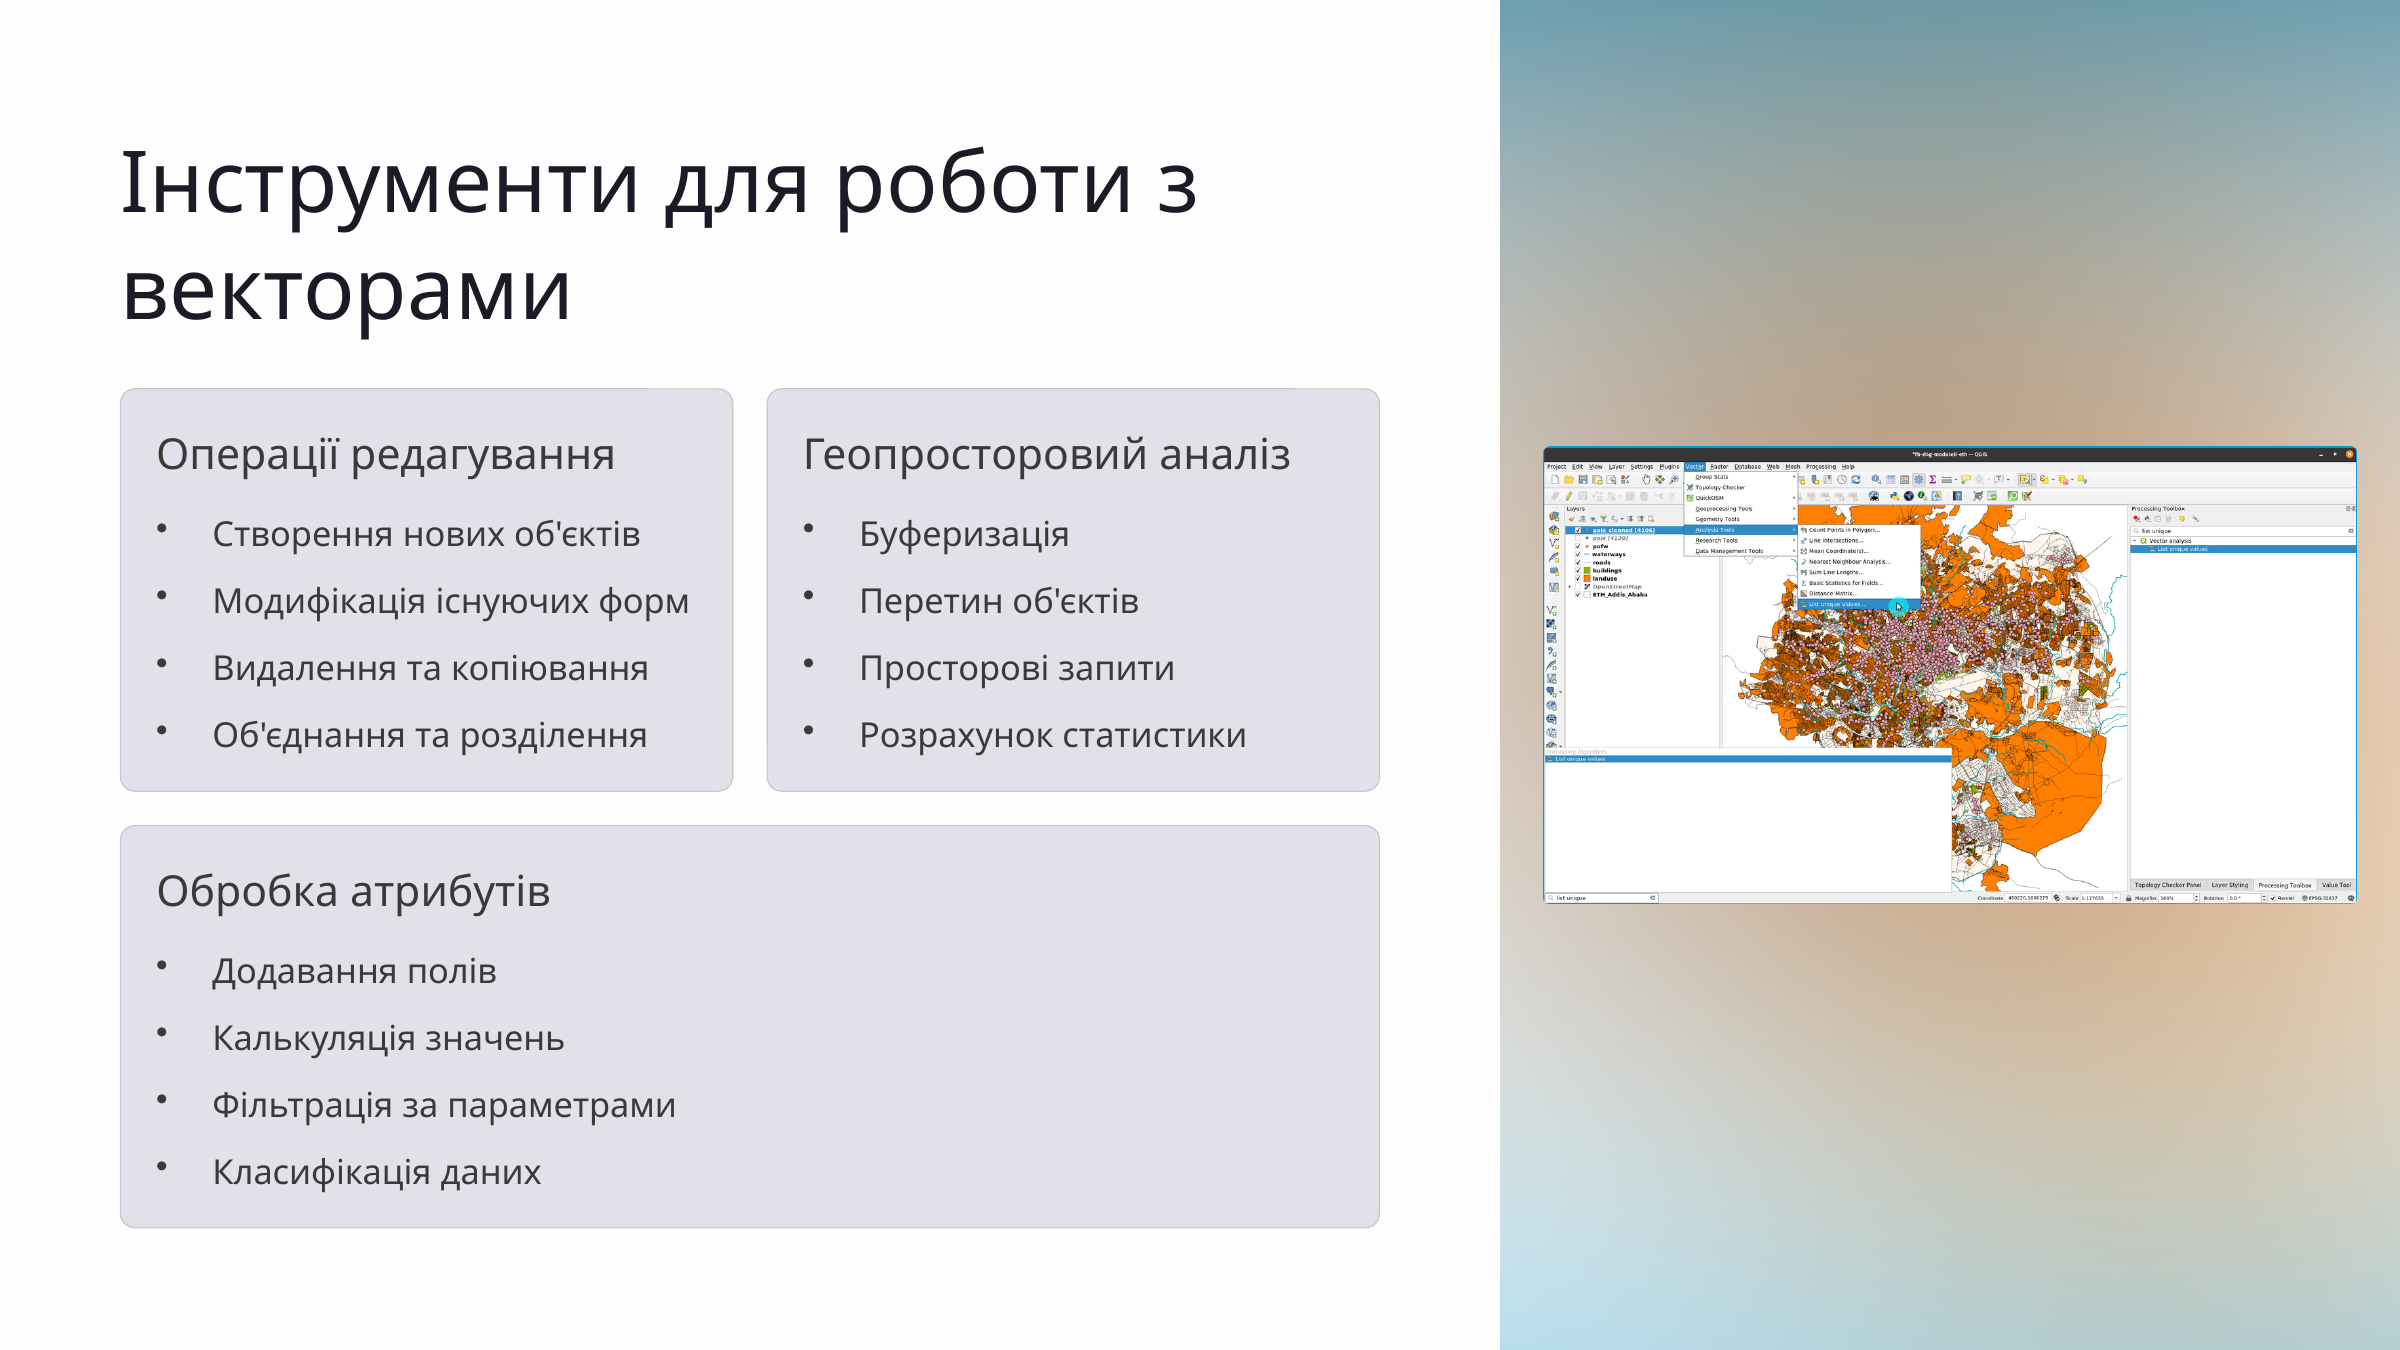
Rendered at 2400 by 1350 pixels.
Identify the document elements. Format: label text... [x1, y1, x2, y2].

text_box [767, 388, 1380, 792]
picture [1499, 0, 2400, 1350]
text_box Створення нових об'єктів [156, 499, 698, 555]
text_box [120, 388, 733, 792]
text_box Видалення та копіювання [156, 633, 698, 689]
text_box Обробка атрибутів [156, 861, 587, 916]
text_box Фільтрація за параметрами [156, 1070, 1344, 1126]
text_box [120, 825, 1380, 1228]
text_box Об'єднання та розділення [156, 700, 698, 756]
text_box Додавання полів [156, 935, 1344, 991]
text_box Інструменти для роботи з векторами [120, 122, 1380, 338]
text_box Буферизація [802, 499, 1344, 555]
text_box Розрахунок статистики [802, 700, 1344, 756]
text_box Просторові запити [802, 633, 1344, 689]
text_box Модифікація існуючих форм [156, 566, 698, 622]
text_box Операції редагування [156, 424, 603, 479]
text_box Геопросторовий аналіз [802, 424, 1286, 479]
text_box Калькуляція значень [156, 1002, 1344, 1058]
text_box Перетин об'єктів [802, 566, 1344, 622]
text_box Класифікація даних [156, 1137, 1344, 1193]
